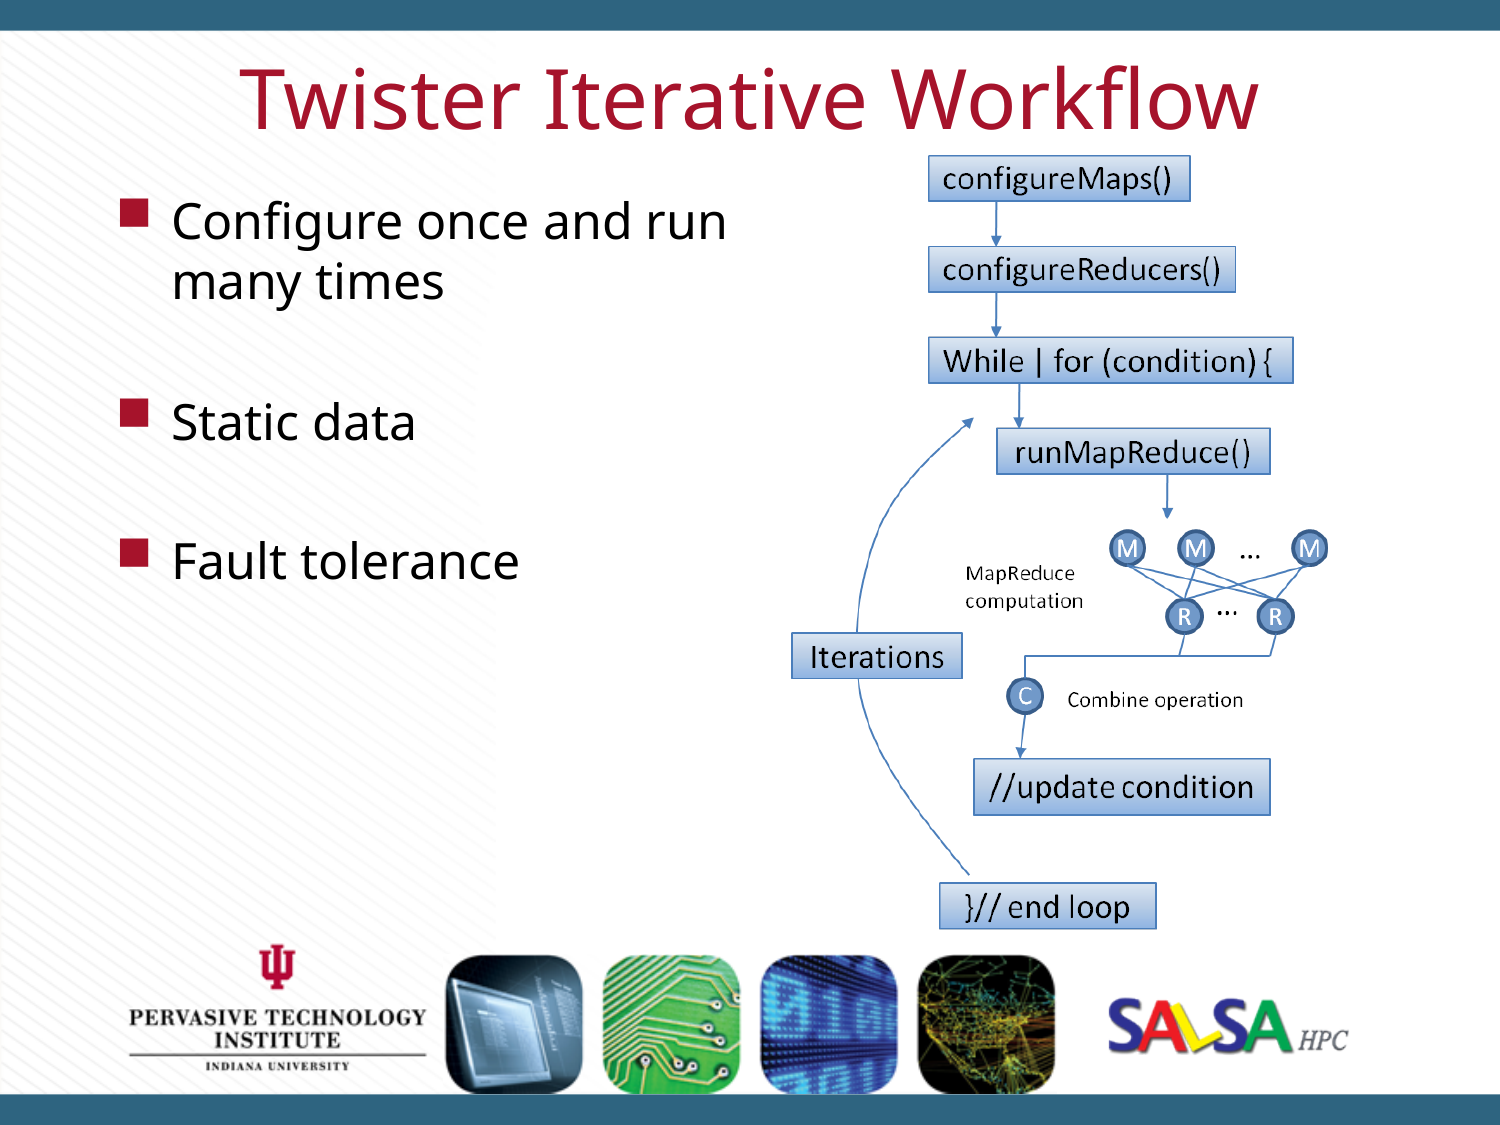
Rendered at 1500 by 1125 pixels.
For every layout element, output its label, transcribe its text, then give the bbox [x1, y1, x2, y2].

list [787, 146, 1338, 931]
list Configure once and run many times Static data Fault tolerance [99, 182, 763, 925]
title Twister Iterative Workflow [75, 30, 1425, 163]
picture [1087, 988, 1354, 1063]
picture [0, 31, 1057, 1094]
